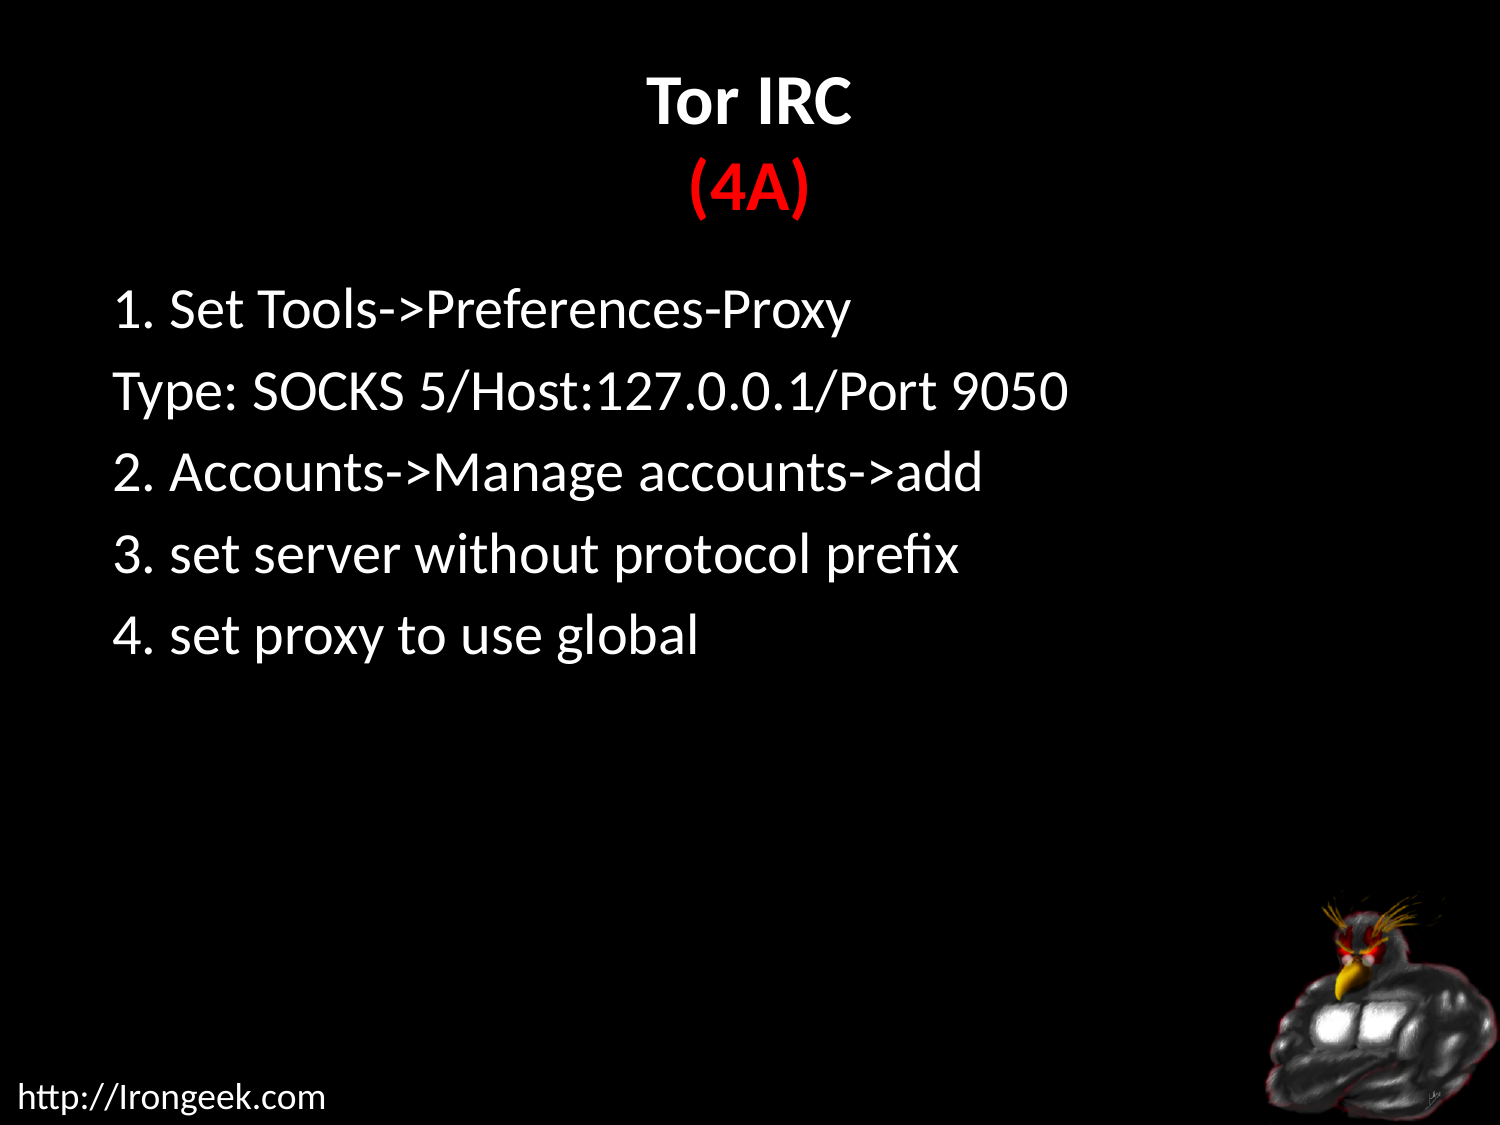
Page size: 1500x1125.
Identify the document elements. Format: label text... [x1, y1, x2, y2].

list 1. Set Tools->Preferences-Proxy Type: SOCKS 5/Host:127.0.0.1/Port 9050 2. Accounts->Manage accounts->add 3. set server without protocol prefix 4. set proxy to use global [74, 262, 1426, 1036]
picture [1259, 890, 1500, 1125]
title Tor IRC (4A) [75, 45, 1425, 233]
